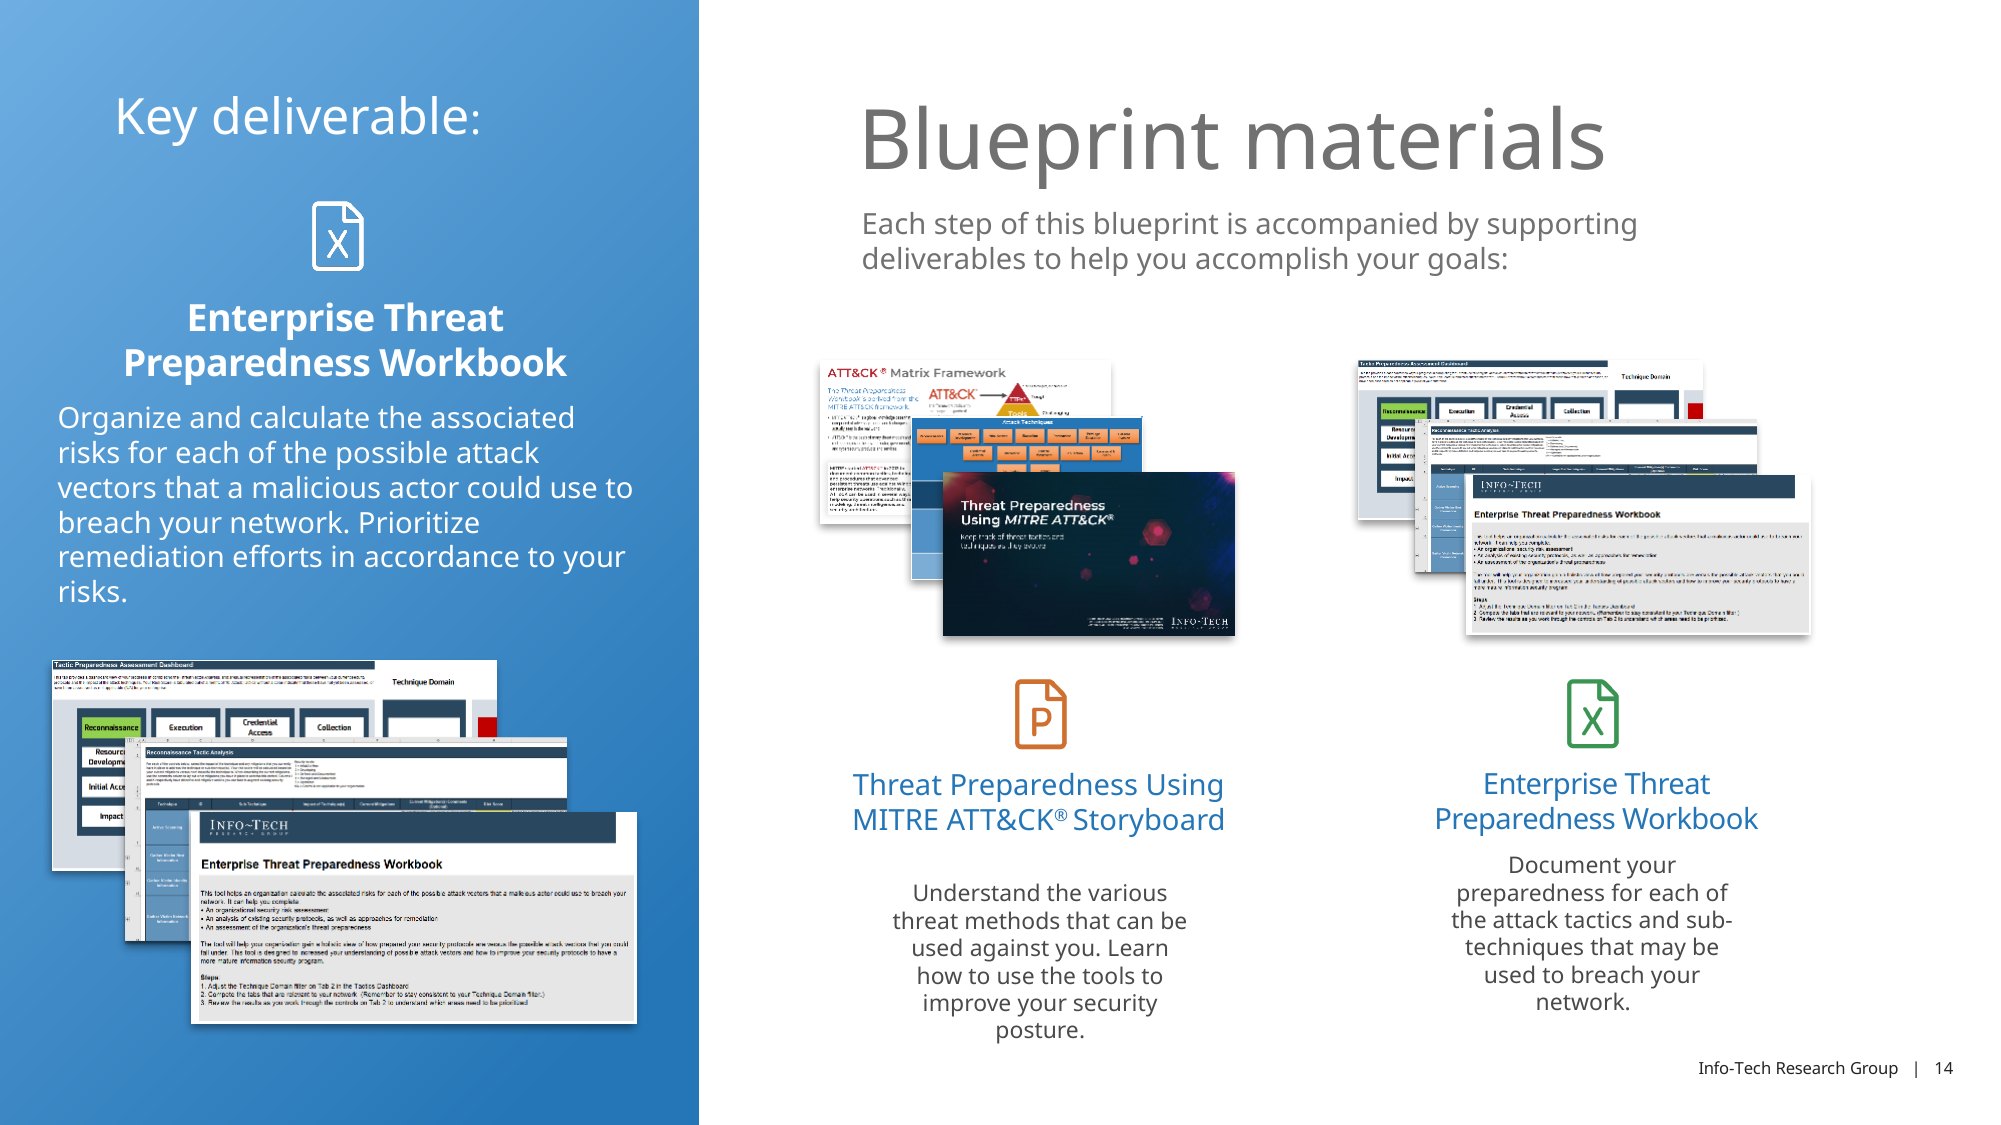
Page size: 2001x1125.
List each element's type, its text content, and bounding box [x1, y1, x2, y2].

title Blueprint materials [858, 97, 1715, 208]
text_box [846, 661, 1232, 992]
text_box Key deliverable: [114, 78, 561, 154]
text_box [1358, 360, 1811, 635]
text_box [1372, 661, 1813, 1005]
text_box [51, 660, 636, 1024]
list Each step of this blueprint is accompanied by supporting deliverables to help you accomplish your goals: [861, 205, 1795, 281]
picture [285, 183, 390, 289]
text_box Enterprise Threat Preparedness Workbook [42, 293, 641, 384]
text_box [820, 360, 1235, 636]
text_box Organize and calculate the associated risks for each of the possible attack vectors that a malicious actor could use to breach your network. Prioritize remediation efforts in accordance to your risks. [42, 391, 656, 617]
